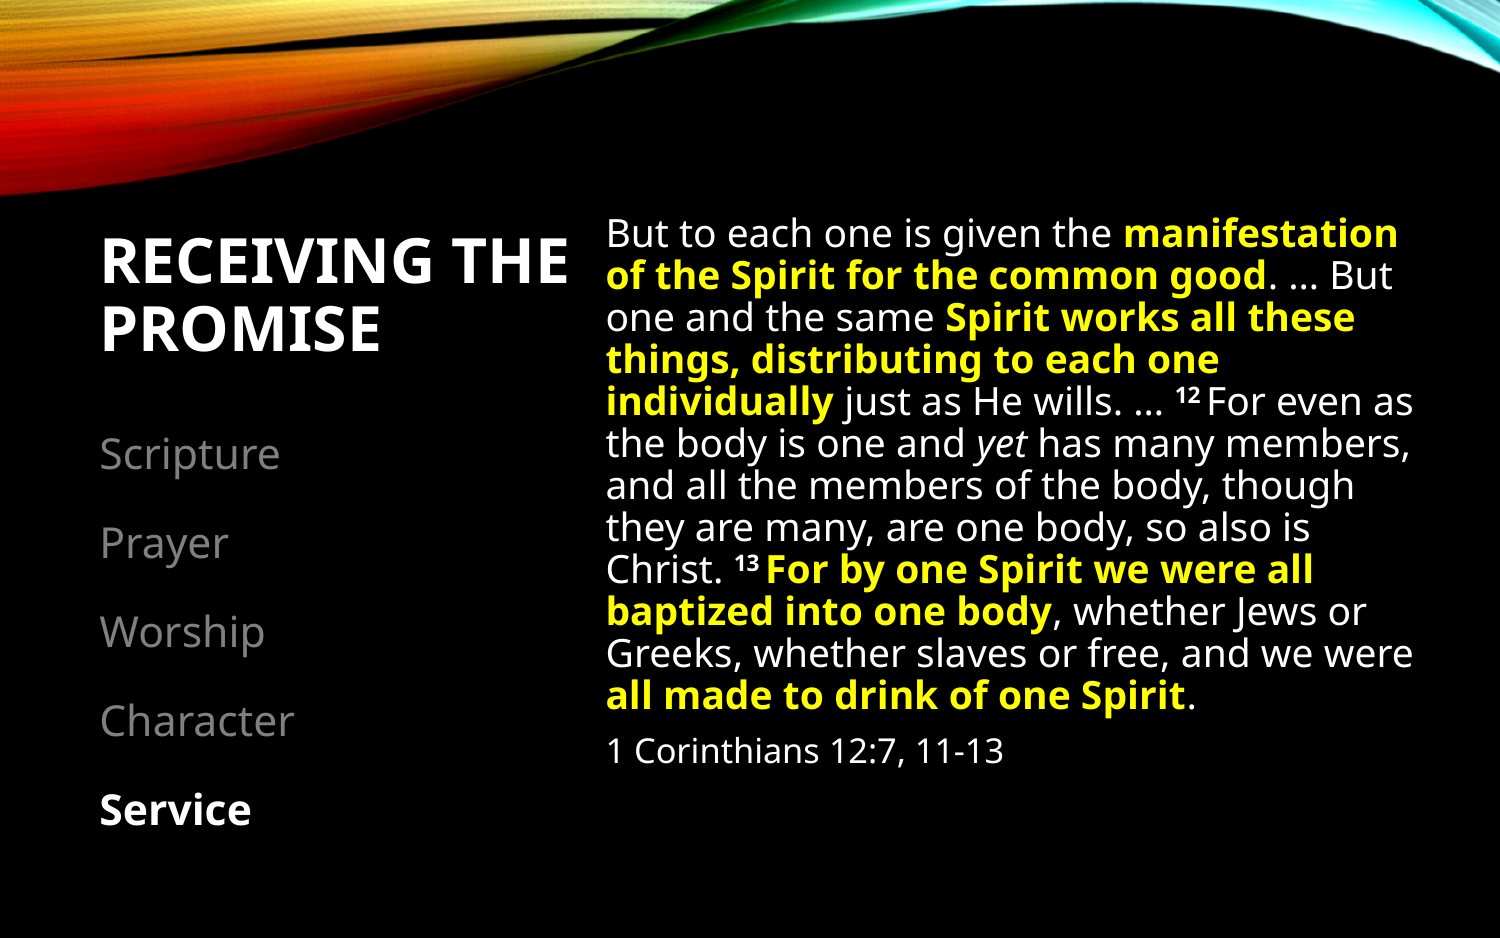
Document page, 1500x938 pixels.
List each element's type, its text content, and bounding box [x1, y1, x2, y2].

title Receiving the Promise [84, 220, 590, 373]
list But to each one is given the manifestation of the Spirit for the common good. … But one and the same Spirit works all these things, distributing to each one individually just as He wills. … 12 For even as the body is one and yet has many members, and all the members of the body, though they are many, are one body, so also is Christ. 13 For by one Spirit we were all baptized into one body, whether Jews or Greeks, whether slaves or free, and we were all made to drink of one Spirit. 1 Corinthians 12:7, 11-13 [590, 138, 1457, 846]
list Scripture Prayer Worship Character Service [84, 393, 591, 846]
picture [0, 0, 1500, 197]
